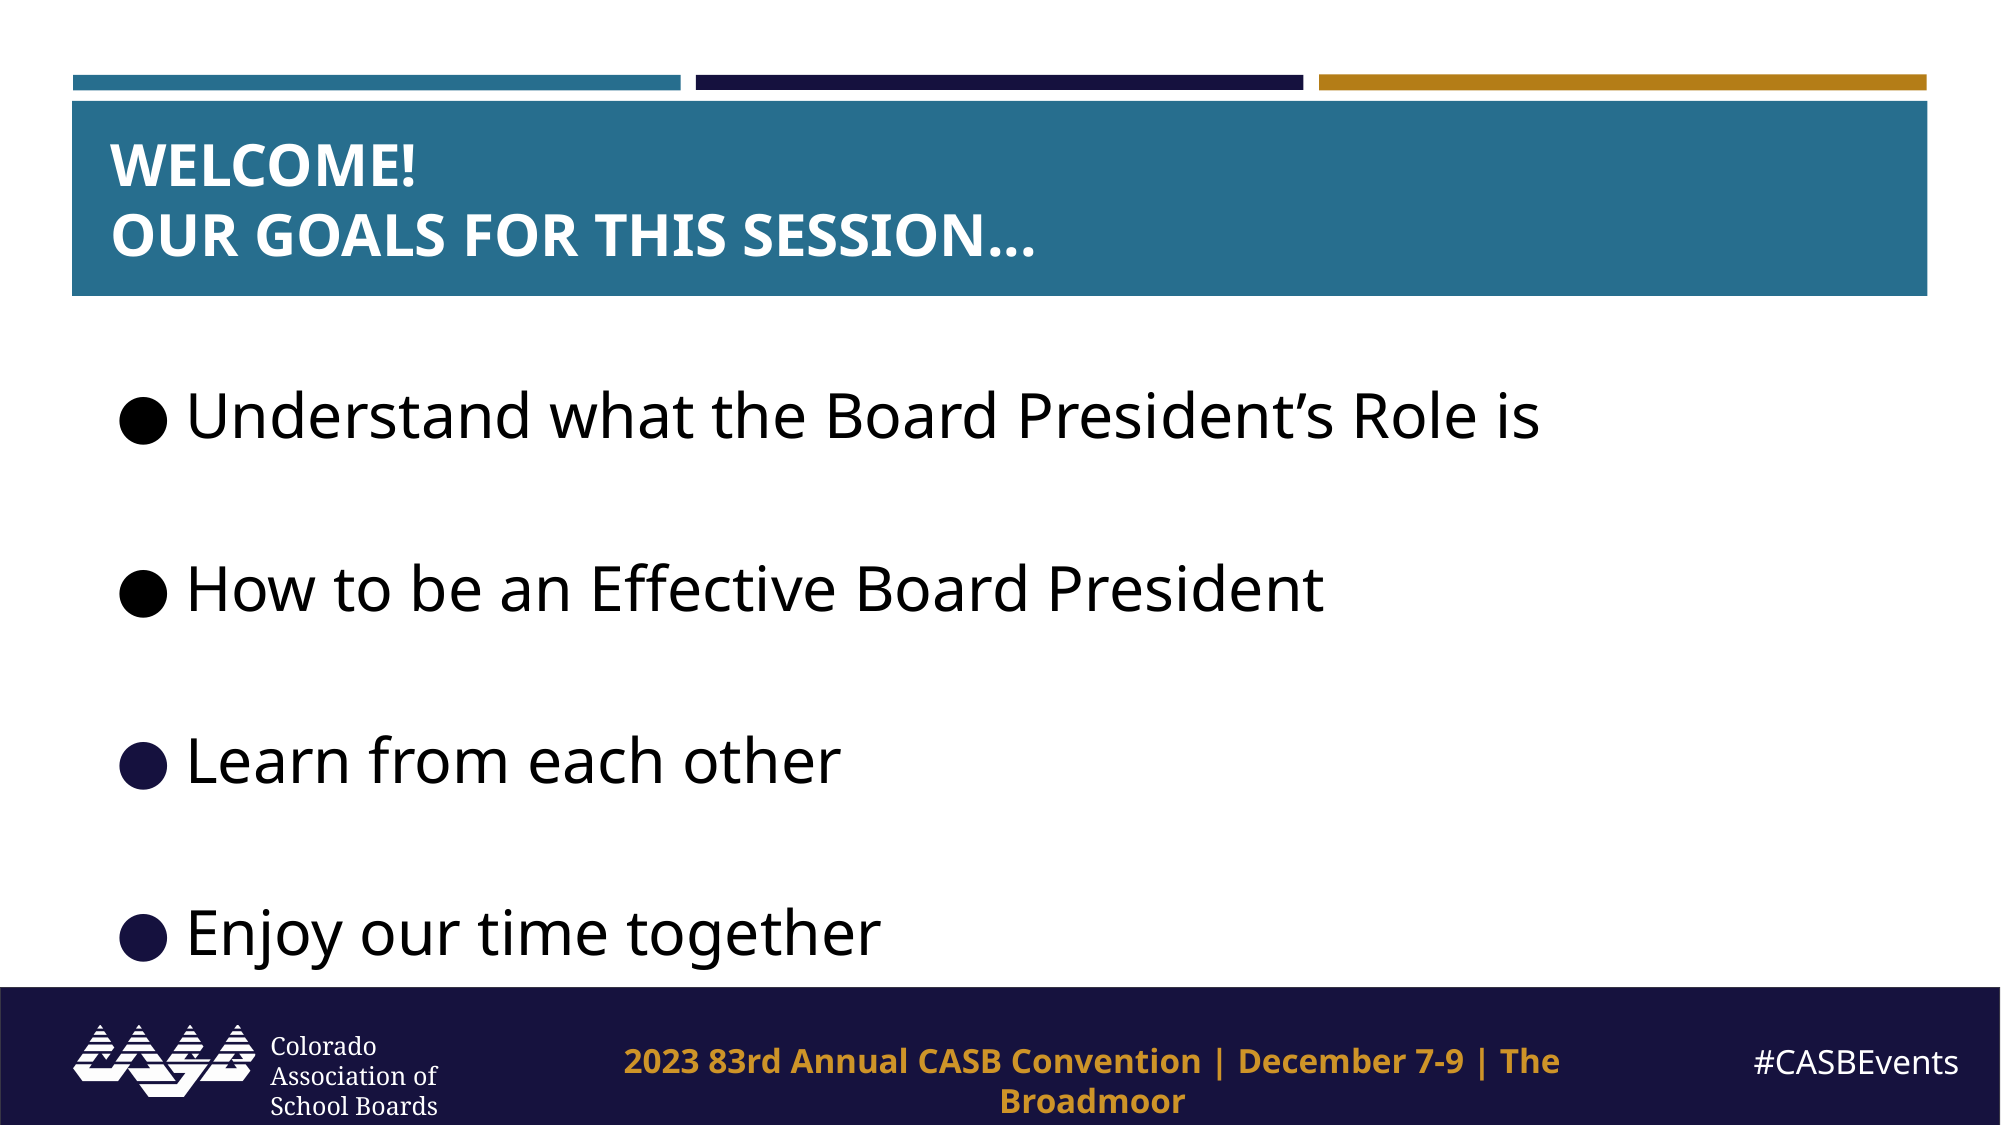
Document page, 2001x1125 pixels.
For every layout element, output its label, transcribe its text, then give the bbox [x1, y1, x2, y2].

picture [73, 1025, 256, 1097]
text_box Understand what the Board President’s Role is How to be an Effective Board President Learn from each other Enjoy our time together [95, 357, 1905, 962]
title WELCOME! OUR GOALS FOR THIS SESSION... [95, 115, 1905, 282]
